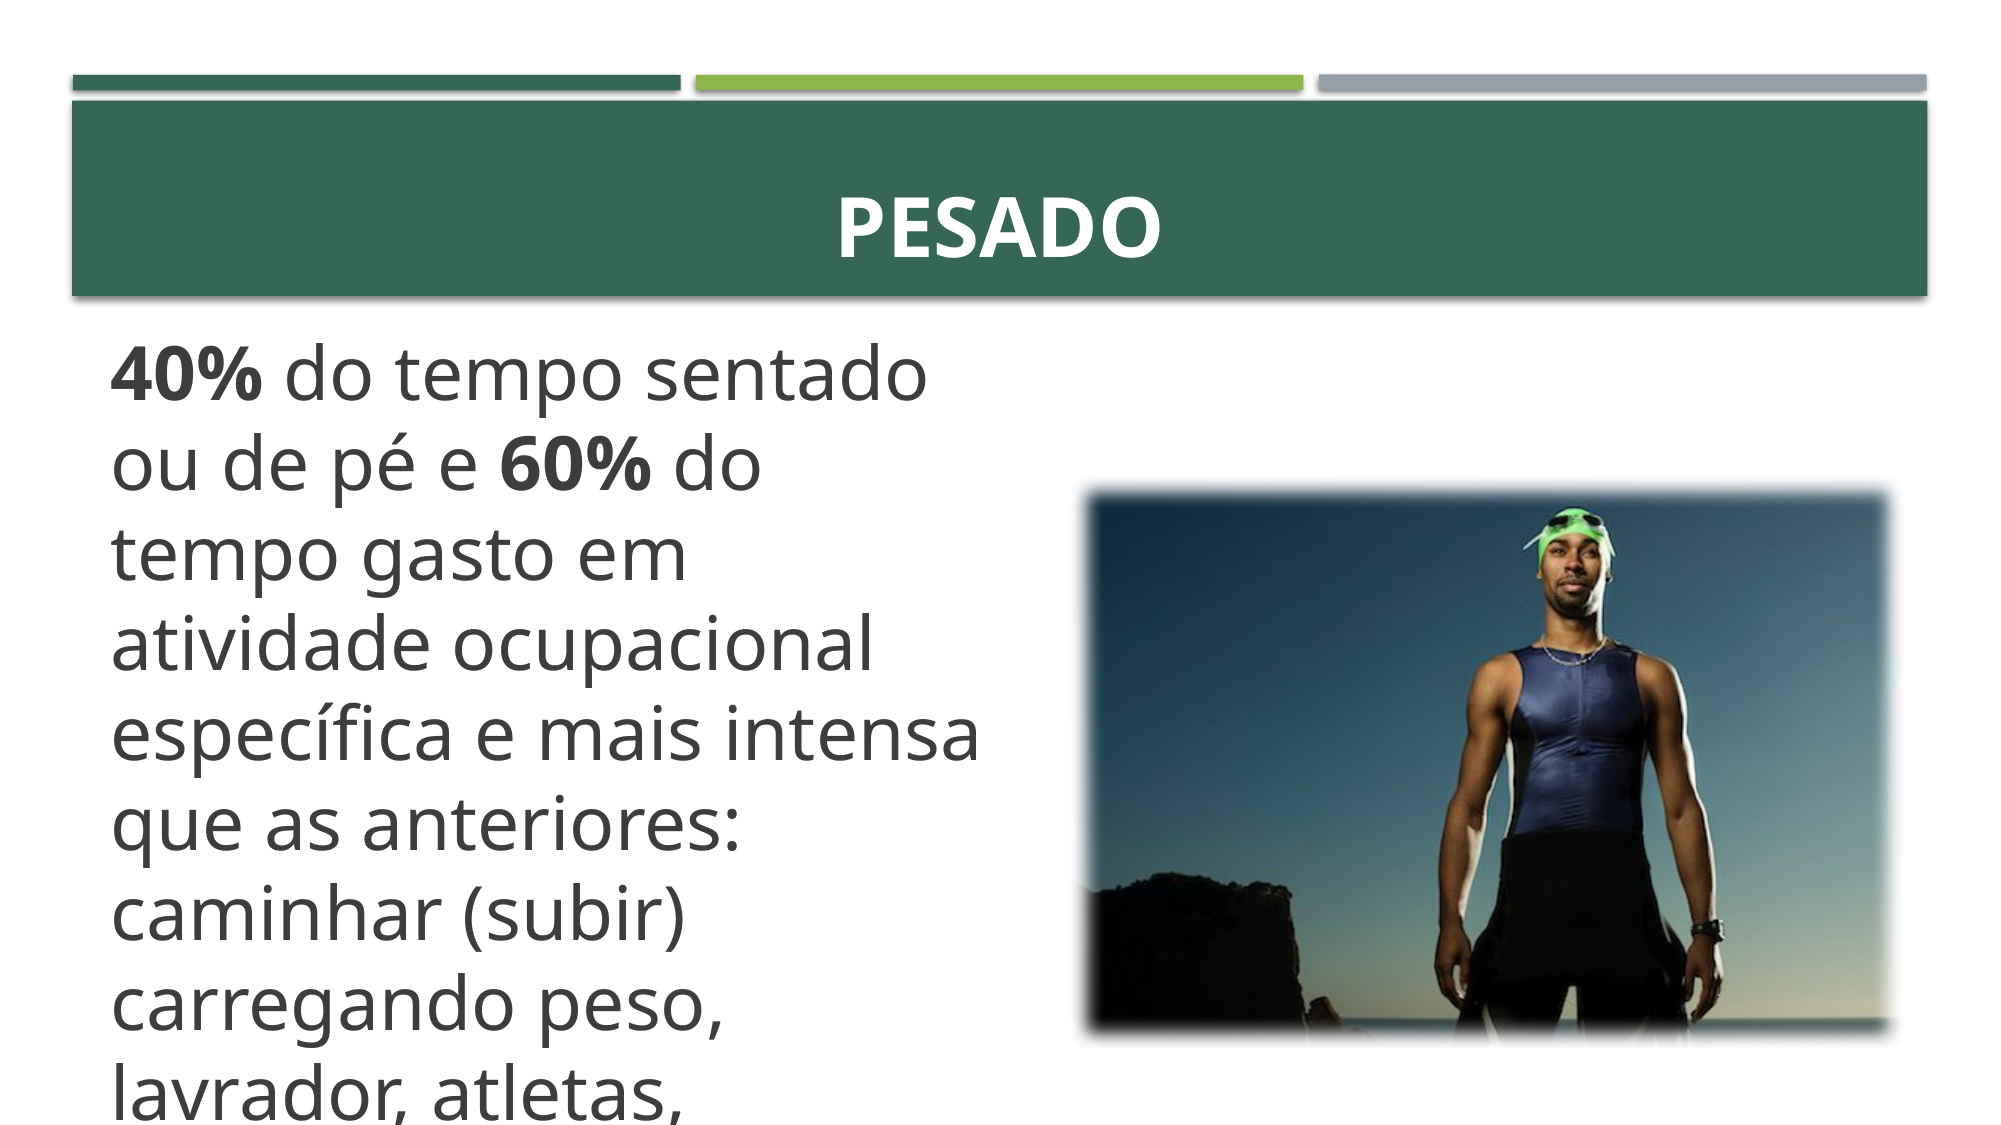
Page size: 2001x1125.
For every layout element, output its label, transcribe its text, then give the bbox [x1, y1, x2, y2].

list 40% do tempo sentado ou de pé e 60% do tempo gasto em atividade ocupacional específica e mais intensa que as anteriores: caminhar (subir) carregando peso, lavrador, atletas, alpinistas, soldados. [95, 318, 1024, 1050]
title Pesado [95, 115, 1905, 282]
picture [1068, 473, 1906, 1051]
